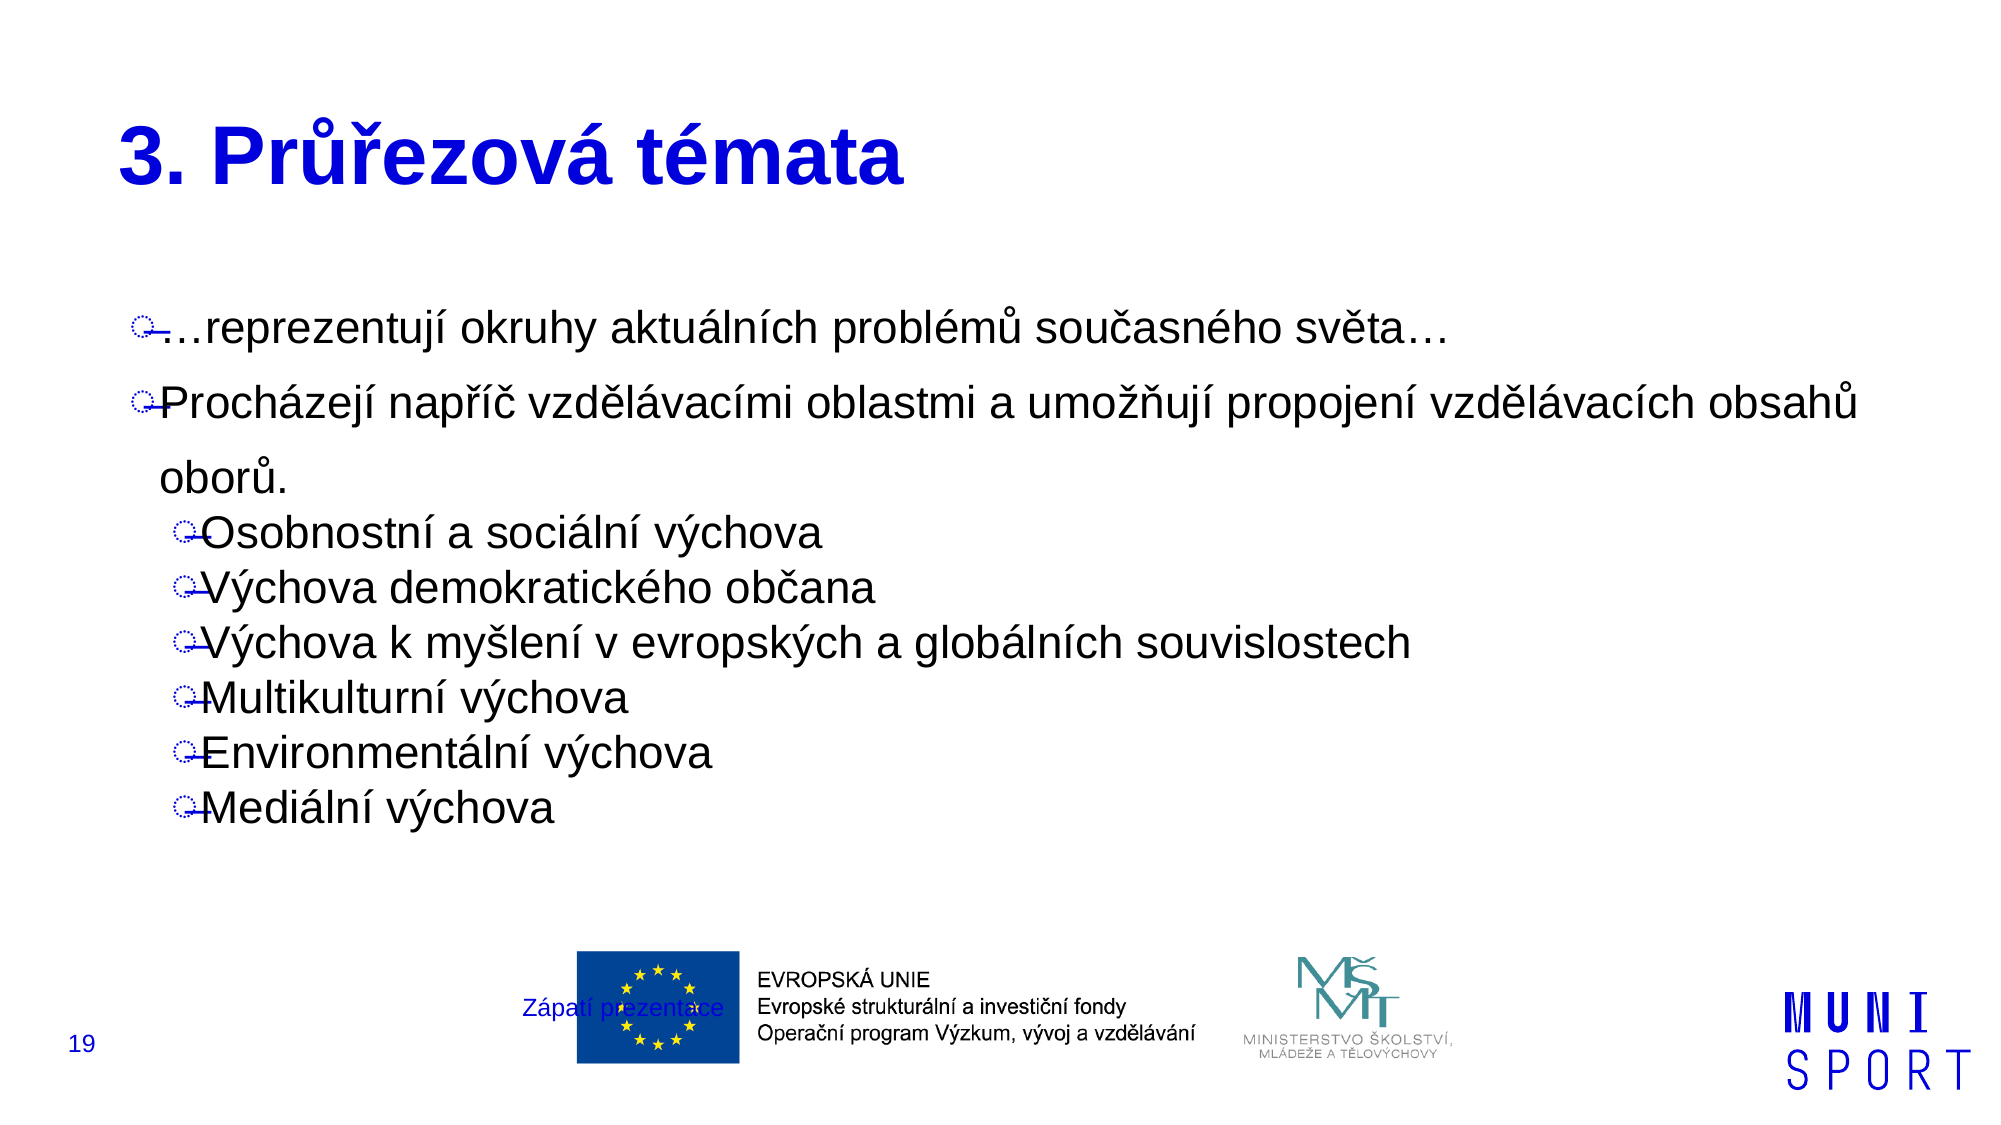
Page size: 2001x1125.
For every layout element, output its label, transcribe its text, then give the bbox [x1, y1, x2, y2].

list …reprezentují okruhy aktuálních problémů současného světa… Procházejí napříč vzdělávacími oblastmi a umožňují propojení vzdělávacích obsahů oborů. Osobnostní a sociální výchova Výchova demokratického občana Výchova k myšlení v evropských a globálních souvislostech Multikulturní výchova Environmentální výchova Mediální výchova [118, 277, 1883, 957]
footer Zápatí prezentace [522, 957, 1506, 1119]
title 3. Průřezová témata [118, 118, 1883, 193]
slide_number 19 [67, 1021, 110, 1063]
